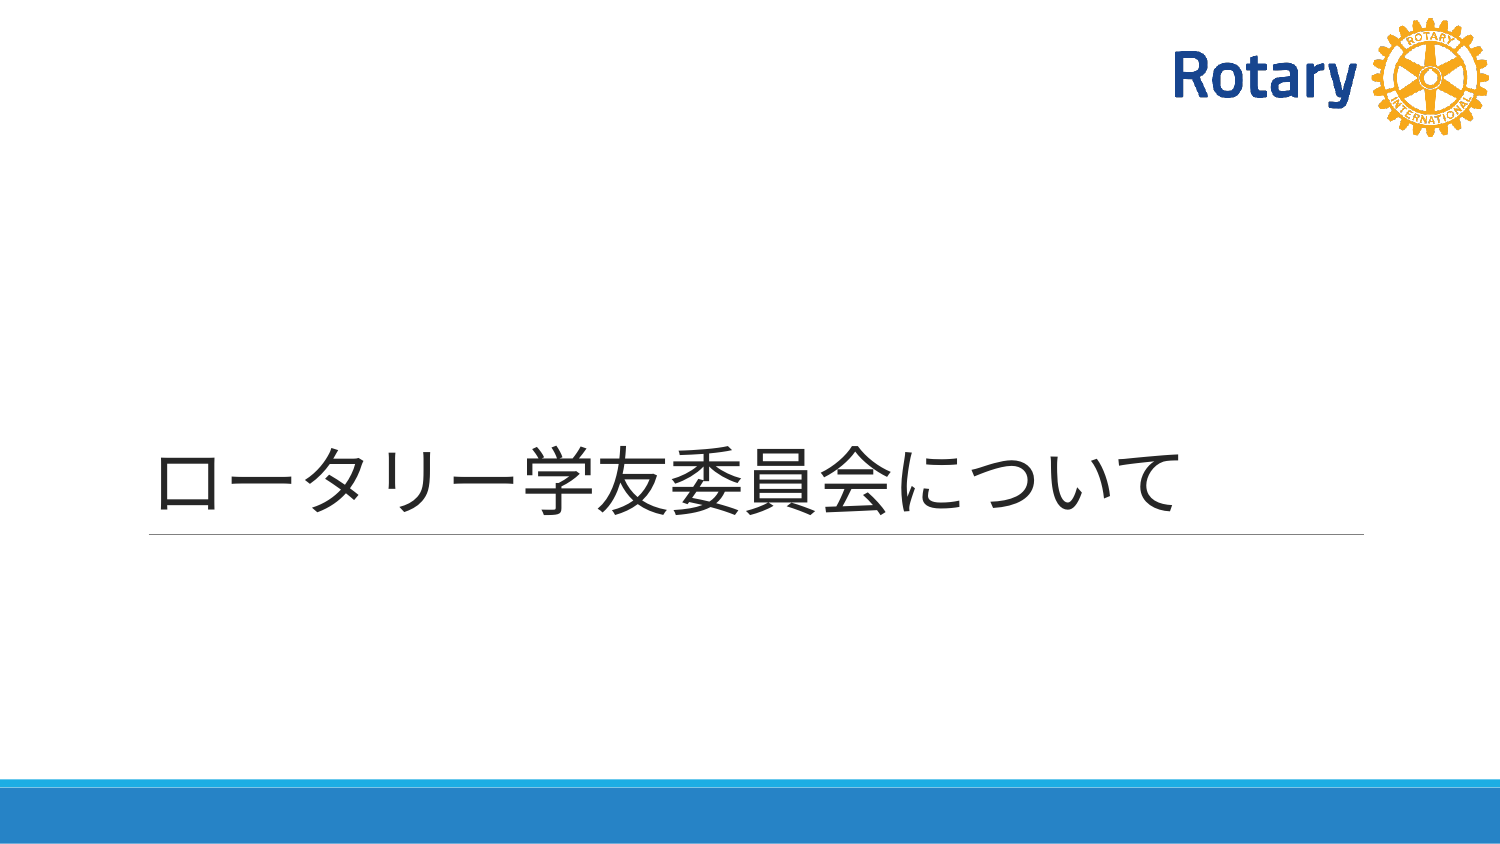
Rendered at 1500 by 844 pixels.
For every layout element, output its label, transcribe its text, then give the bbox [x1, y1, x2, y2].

picture [1174, 18, 1489, 137]
title ロータリー学友委員会について [135, 93, 1373, 533]
